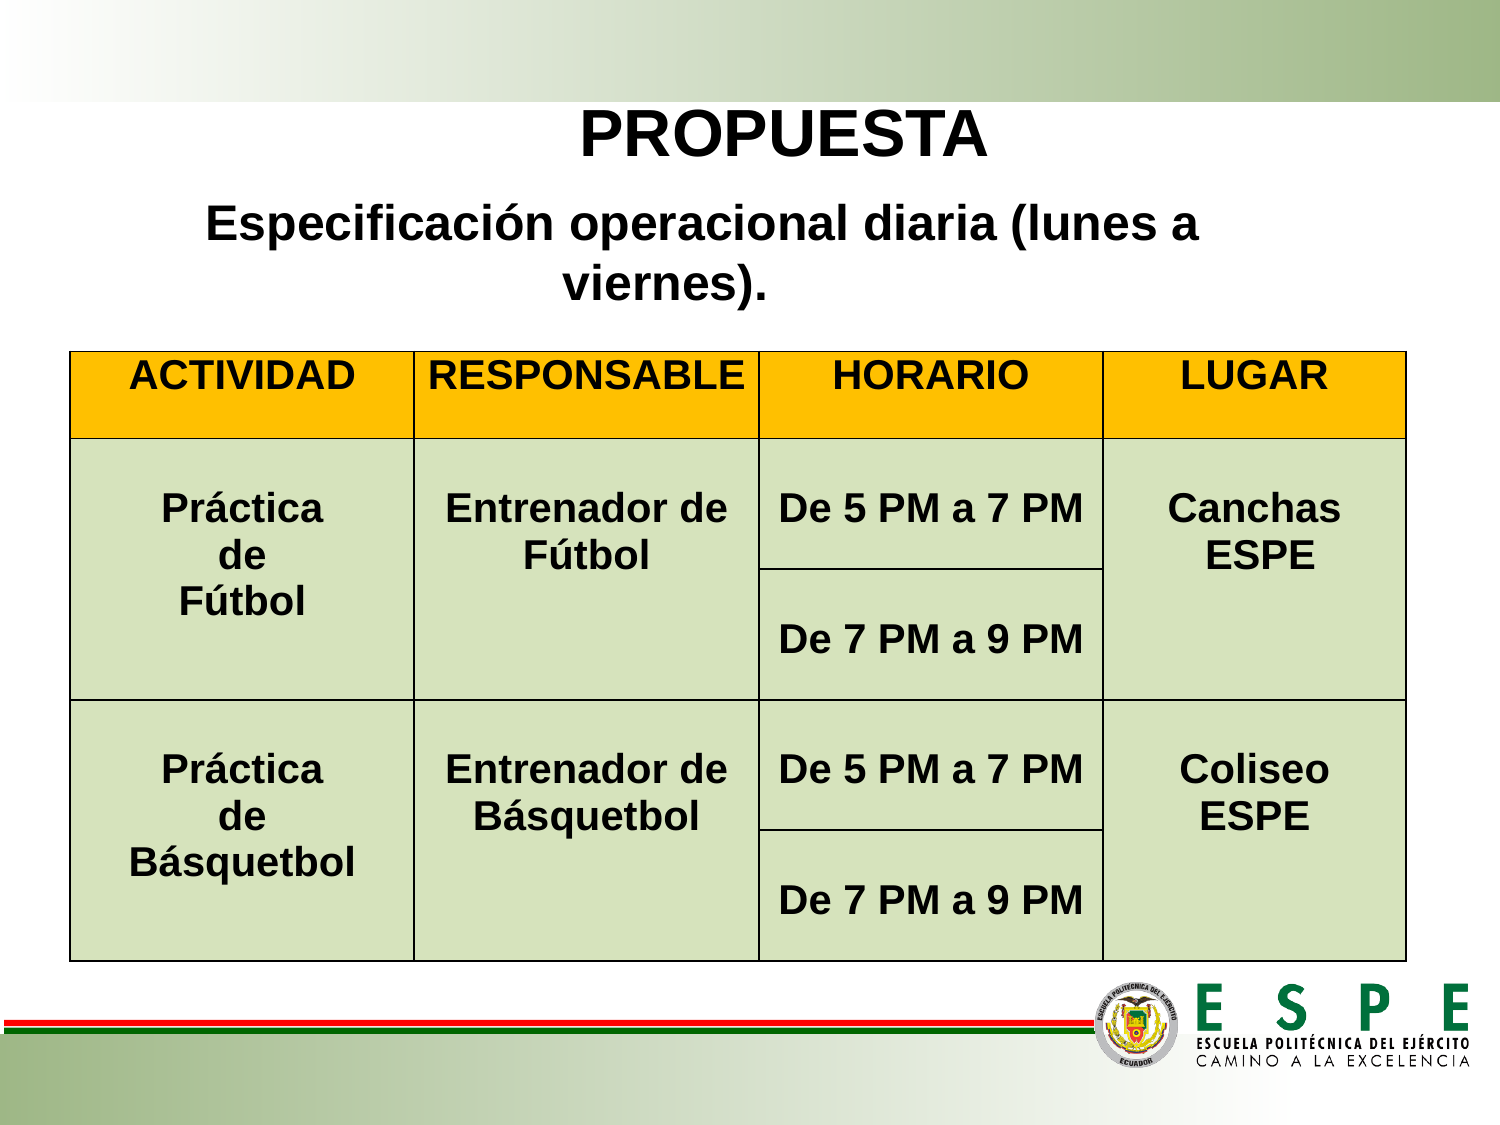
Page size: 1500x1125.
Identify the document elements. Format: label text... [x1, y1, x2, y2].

picture [1057, 964, 1500, 1093]
table_cell De 7 PM a 9 PM [760, 570, 1102, 699]
table_header ACTIVIDAD [71, 352, 413, 438]
table_header LUGAR [1104, 352, 1405, 438]
table_header HORARIO [760, 352, 1102, 438]
table_cell Coliseo ESPE [1104, 701, 1405, 960]
table_cell Entrenador de Básquetbol [415, 701, 758, 960]
table_cell De 5 PM a 7 PM [760, 439, 1102, 568]
table_cell De 7 PM a 9 PM [760, 831, 1102, 960]
table_cell Práctica de Básquetbol [71, 701, 413, 960]
text_box Especificación operacional diaria (lunes a viernes). [43, 199, 1289, 341]
table_cell Práctica de Fútbol [71, 439, 413, 699]
text_box PROPUESTA [564, 81, 1005, 177]
table_header RESPONSABLE [415, 352, 758, 438]
table_cell Entrenador de Fútbol [415, 439, 758, 699]
table_cell De 5 PM a 7 PM [760, 701, 1102, 829]
table_cell Canchas ESPE [1104, 439, 1405, 699]
